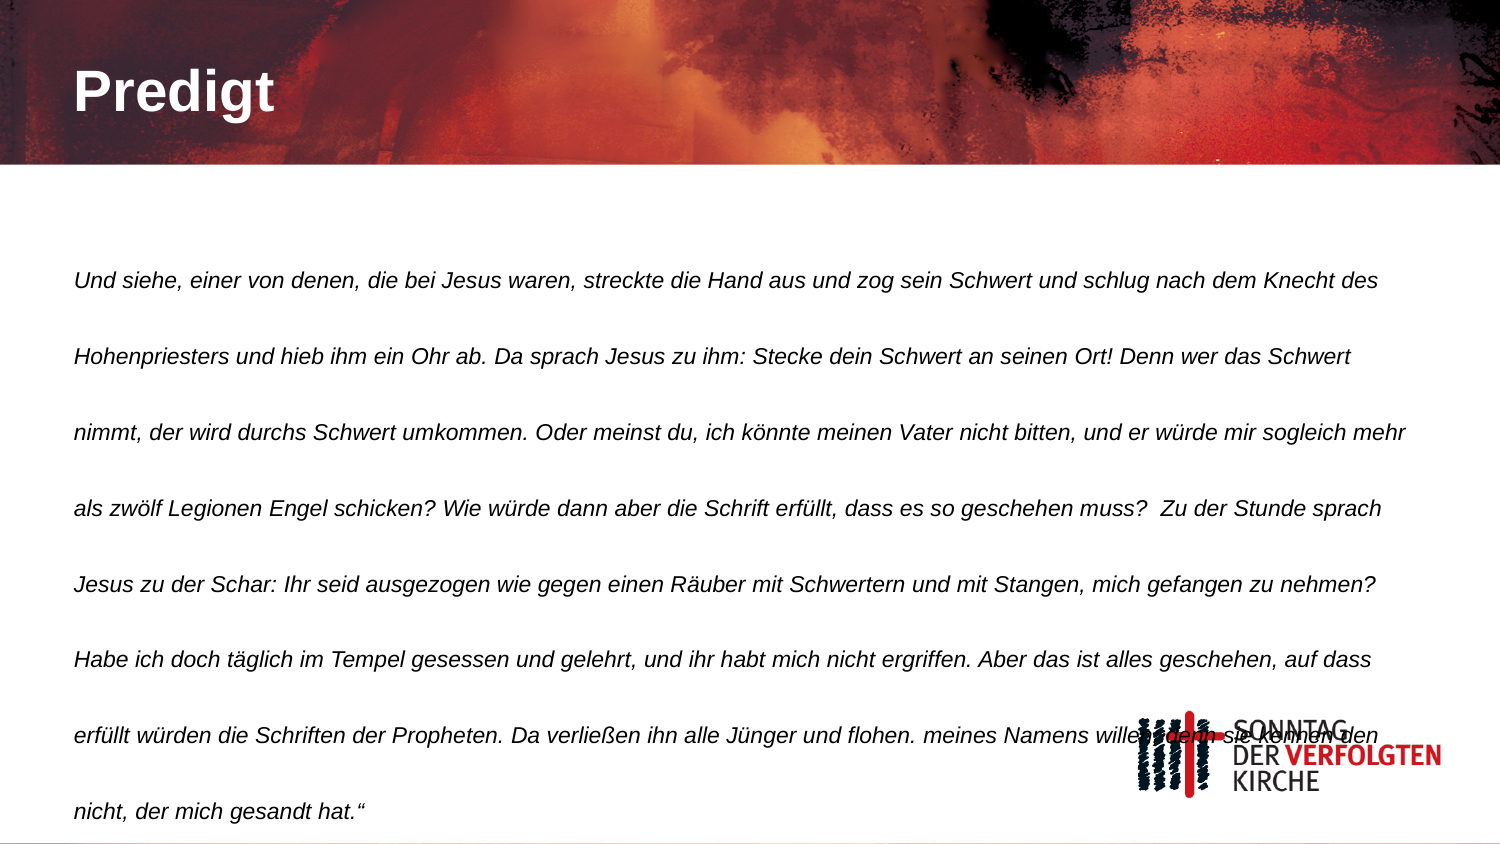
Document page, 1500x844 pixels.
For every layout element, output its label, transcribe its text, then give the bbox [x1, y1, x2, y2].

picture [0, 0, 1500, 164]
title Predigt [59, 44, 1441, 140]
list Und siehe, einer von denen, die bei Jesus waren, streckte die Hand aus und zog sein Schwert und schlug nach dem Knecht des Hohenpriesters und hieb ihm ein Ohr ab. Da sprach Jesus zu ihm: Stecke dein Schwert an seinen Ort! Denn wer das Schwert nimmt, der wird durchs Schwert umkommen. Oder meinst du, ich könnte meinen Vater nicht bitten, und er würde mir sogleich mehr als zwölf Legionen Engel schicken? Wie würde dann aber die Schrift erfüllt, dass es so geschehen muss? Zu der Stunde sprach Jesus zu der Schar: Ihr seid ausgezogen wie gegen einen Räuber mit Schwertern und mit Stangen, mich gefangen zu nehmen? Habe ich doch täglich im Tempel gesessen und gelehrt, und ihr habt mich nicht ergriffen. Aber das ist alles geschehen, auf dass erfüllt würden die Schriften der Propheten. Da verließen ihn alle Jünger und flohen. meines Namens willen; denn sie kennen den nicht, der mich gesandt hat.“ Matthäus 26,51-56 (Luther 2017) [59, 224, 1441, 799]
